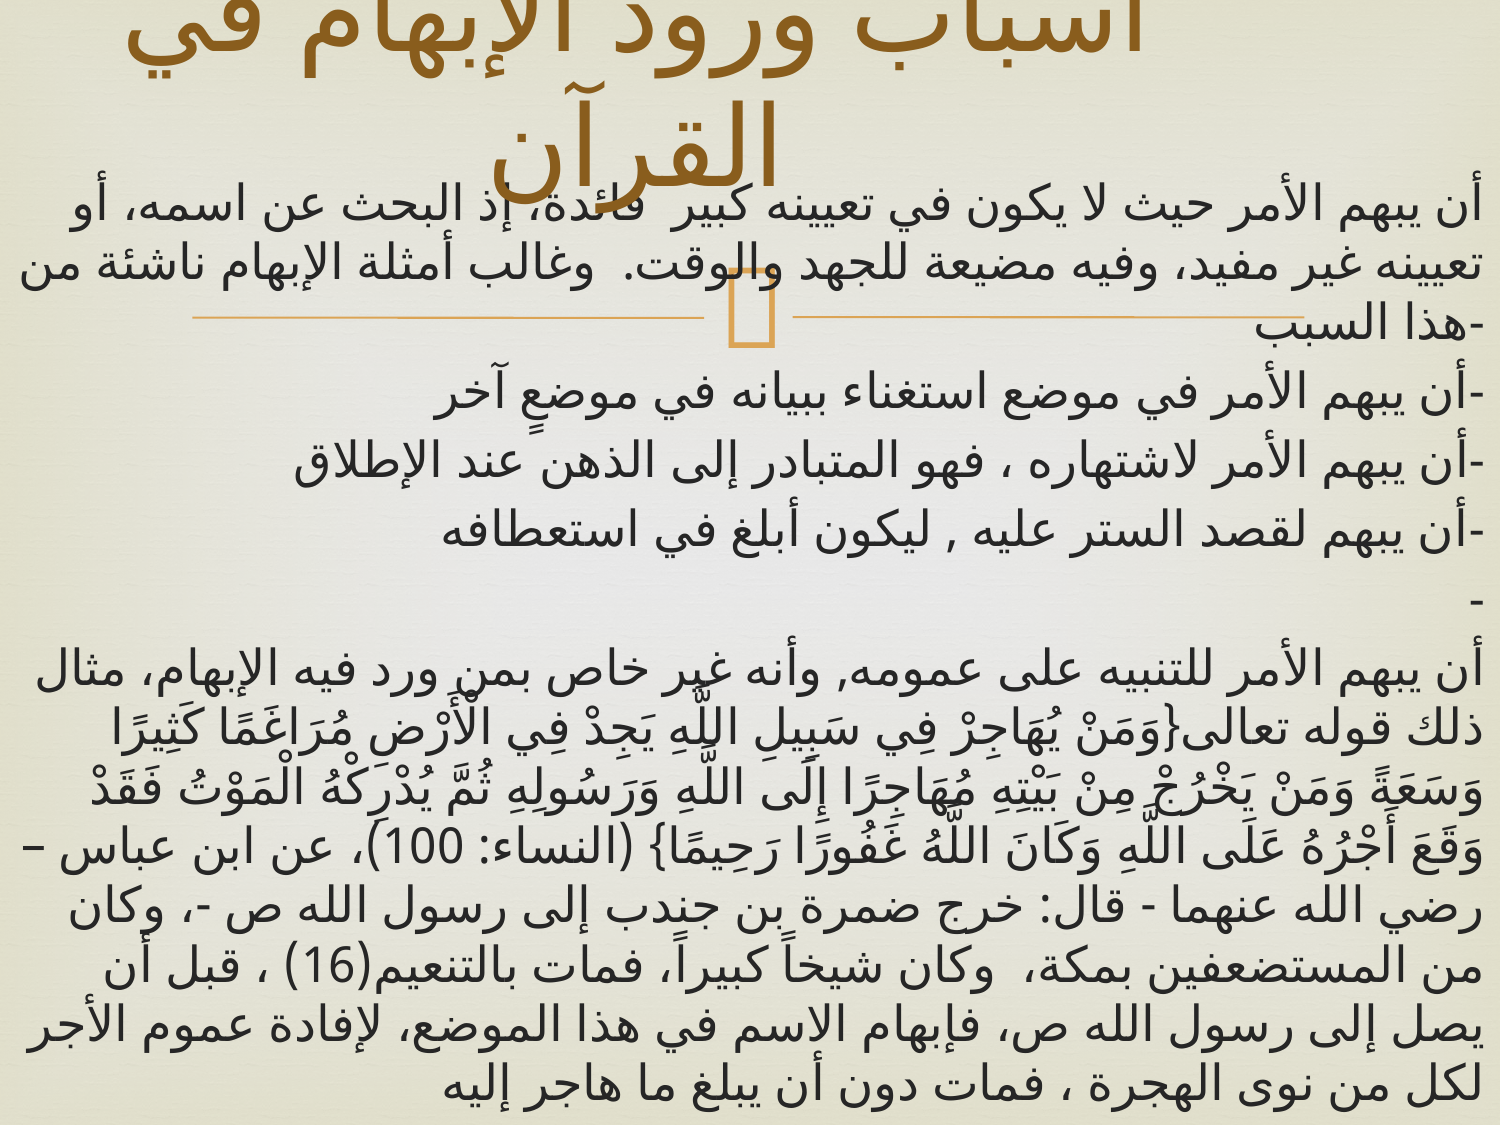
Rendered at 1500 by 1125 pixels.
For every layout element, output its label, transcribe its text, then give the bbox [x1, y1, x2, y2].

list أن يبهم الأمر حيث لا يكون في تعيينه كبير فائدة، إذ البحث عن اسمه، أو تعيينه غير مفيد، وفيه مضيعة للجهد والوقت. وغالب أمثلة الإبهام ناشئة من هذا السبب- أن يبهم الأمر في موضع استغناء ببيانه في موضعٍ آخر- أن يبهم الأمر لاشتهاره ، فهو المتبادر إلى الذهن عند الإطلاق- أن يبهم لقصد الستر عليه , ليكون أبلغ في استعطافه- - أن يبهم الأمر للتنبيه على عمومه, وأنه غير خاص بمن ورد فيه الإبهام، مثال ذلك قوله تعالى{وَمَنْ يُهَاجِرْ فِي سَبِيلِ اللَّهِ يَجِدْ فِي الْأَرْضِ مُرَاغَمًا كَثِيرًا وَسَعَةً وَمَنْ يَخْرُجْ مِنْ بَيْتِهِ مُهَاجِرًا إِلَى اللَّهِ وَرَسُولِهِ ثُمَّ يُدْرِكْهُ الْمَوْتُ فَقَدْ وَقَعَ أَجْرُهُ عَلَى اللَّهِ وَكَانَ اللَّهُ غَفُورًا رَحِيمًا} (النساء: 100)، عن ابن عباس – رضي الله عنهما - قال: خرج ضمرة بن جندب إلى رسول الله ص -، وكان من المستضعفين بمكة، وكان شيخاً كبيراً، فمات بالتنعيم(16) ، قبل أن يصل إلى رسول الله ص، فإبهام الاسم في هذا الموضع، لإفادة عموم الأجر لكل من نوى الهجرة ، فمات دون أن يبلغ ما هاجر إليه [0, 163, 1500, 1125]
title أسباب ورود الإبهام في القرآن [0, 0, 1273, 148]
